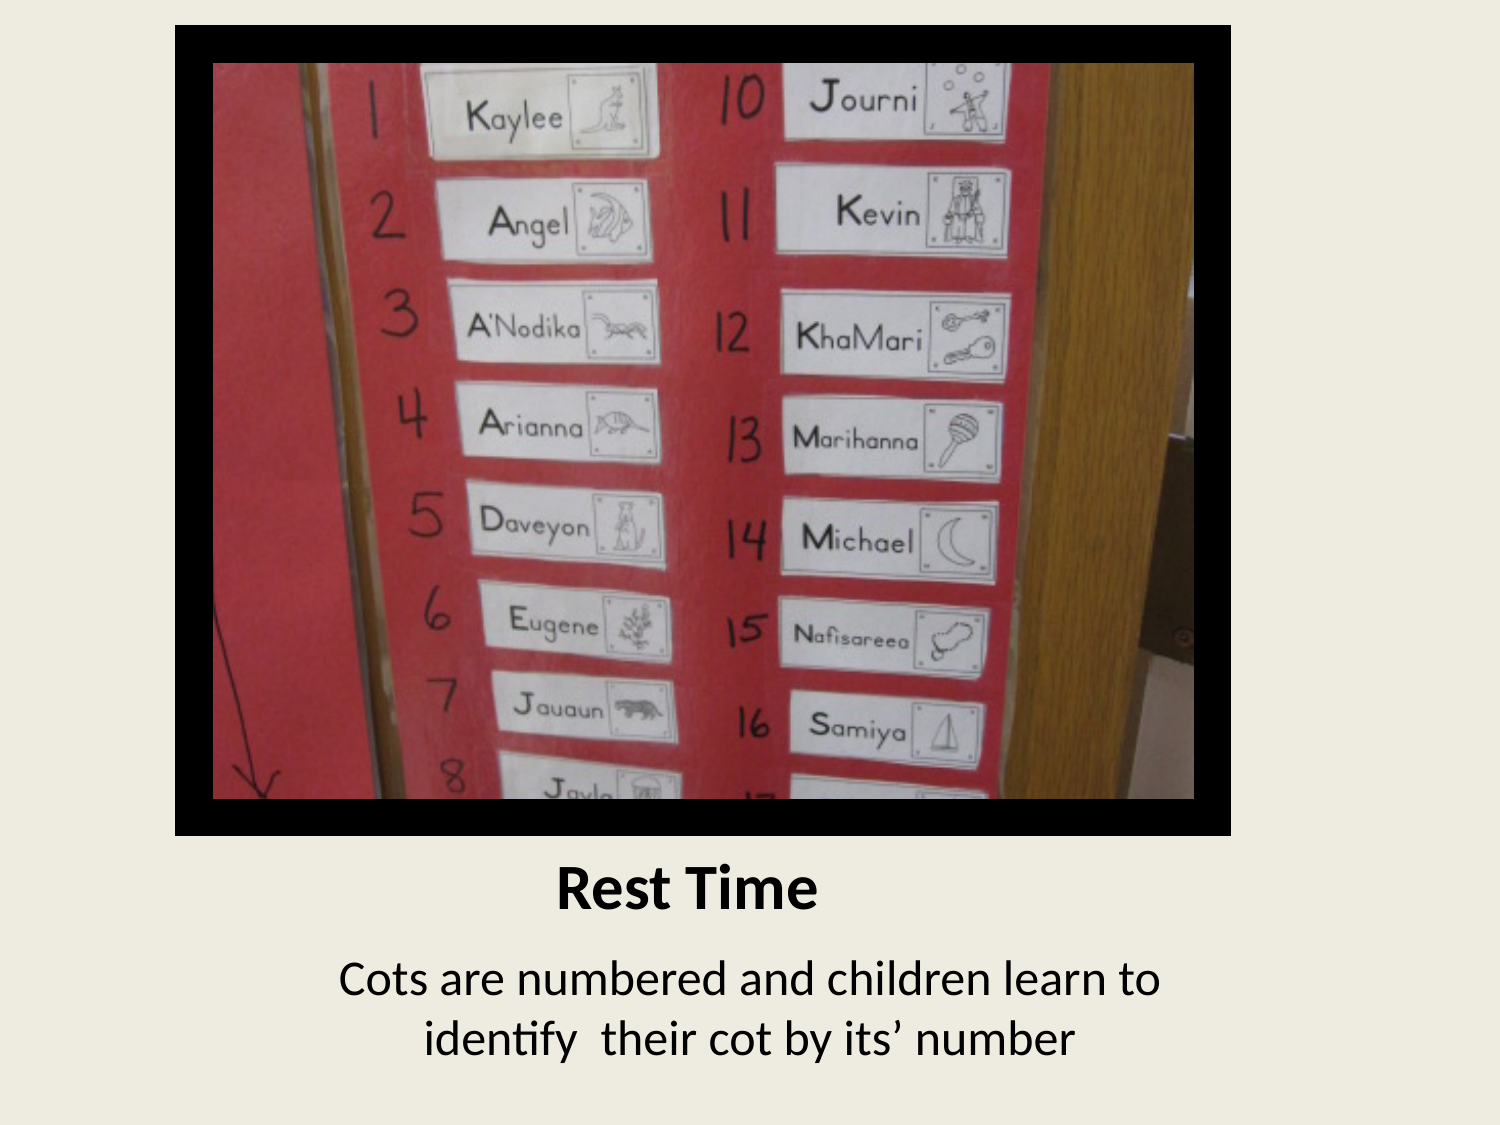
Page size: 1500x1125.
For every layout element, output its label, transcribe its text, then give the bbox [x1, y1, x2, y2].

list Cots are numbered and children learn to identify their cot by its’ number [300, 937, 1200, 1070]
picture [212, 62, 1195, 799]
title Rest Time [300, 837, 1200, 931]
